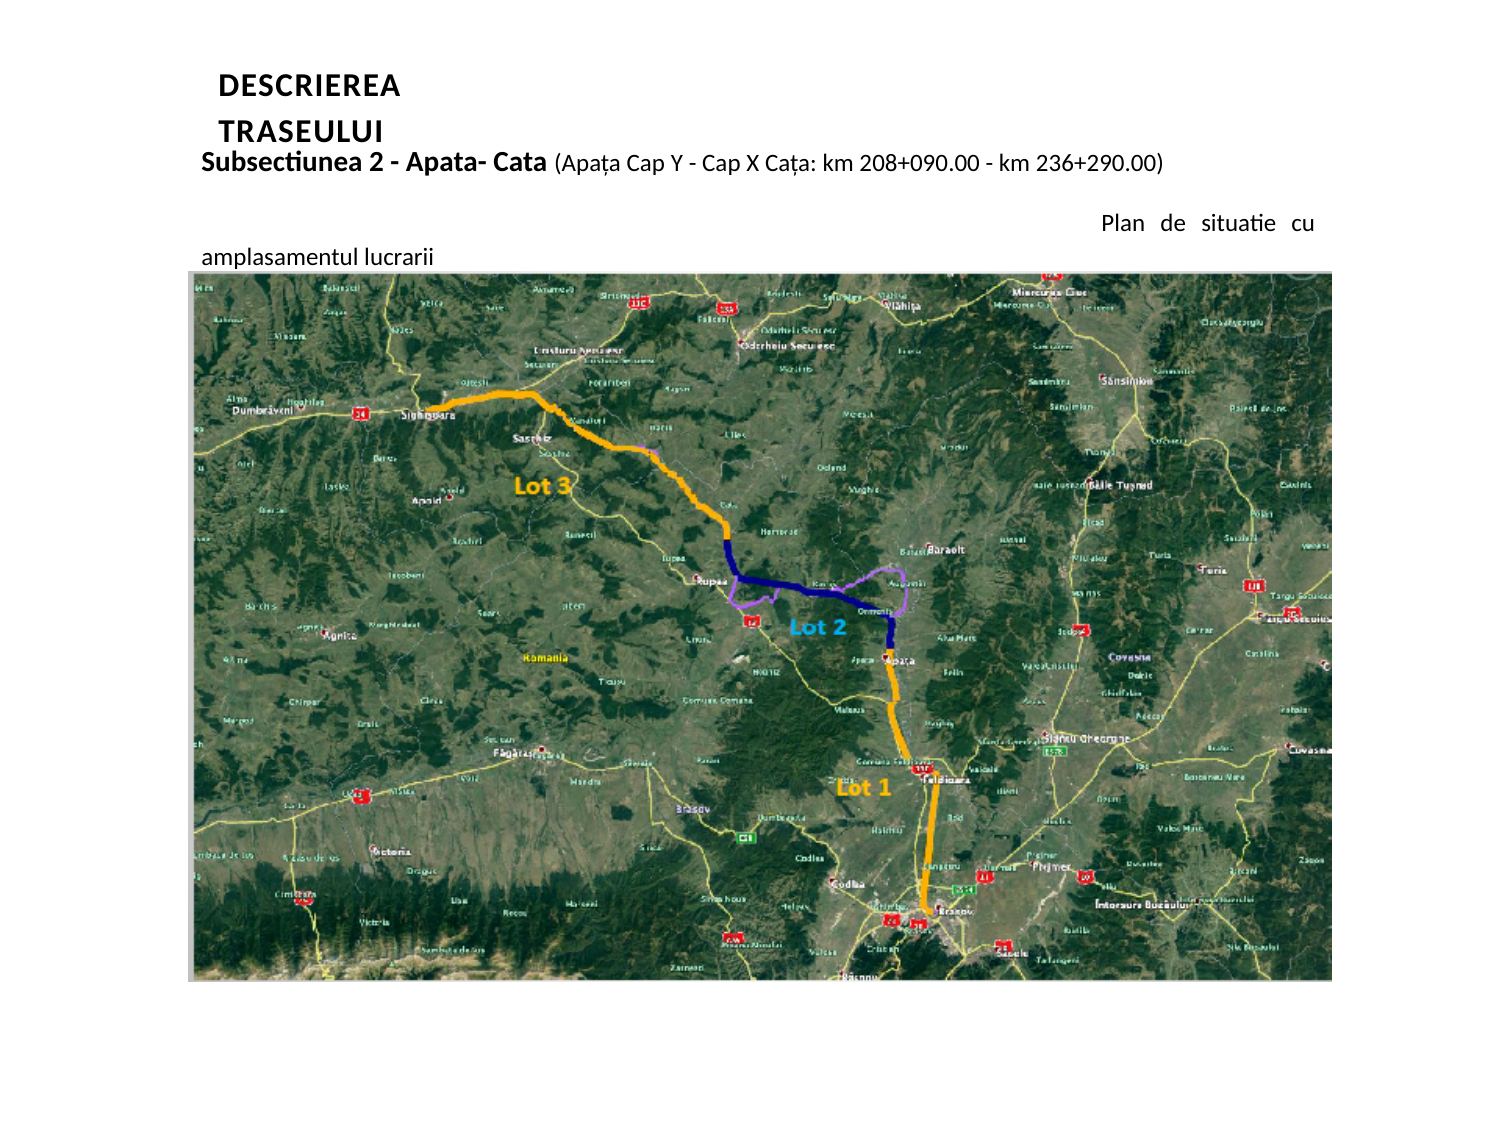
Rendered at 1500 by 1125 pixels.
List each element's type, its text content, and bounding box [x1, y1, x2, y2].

text_box Subsectiunea 2 - Apata- Cata (Apața Cap Y - Cap X Cața: km 208+090.00 - km 236+290.00) Plan de situatie cu amplasamentul lucrarii [186, 129, 1331, 279]
picture [188, 271, 1332, 983]
text_box DESCRIEREA TRASEULUI [203, 49, 591, 111]
